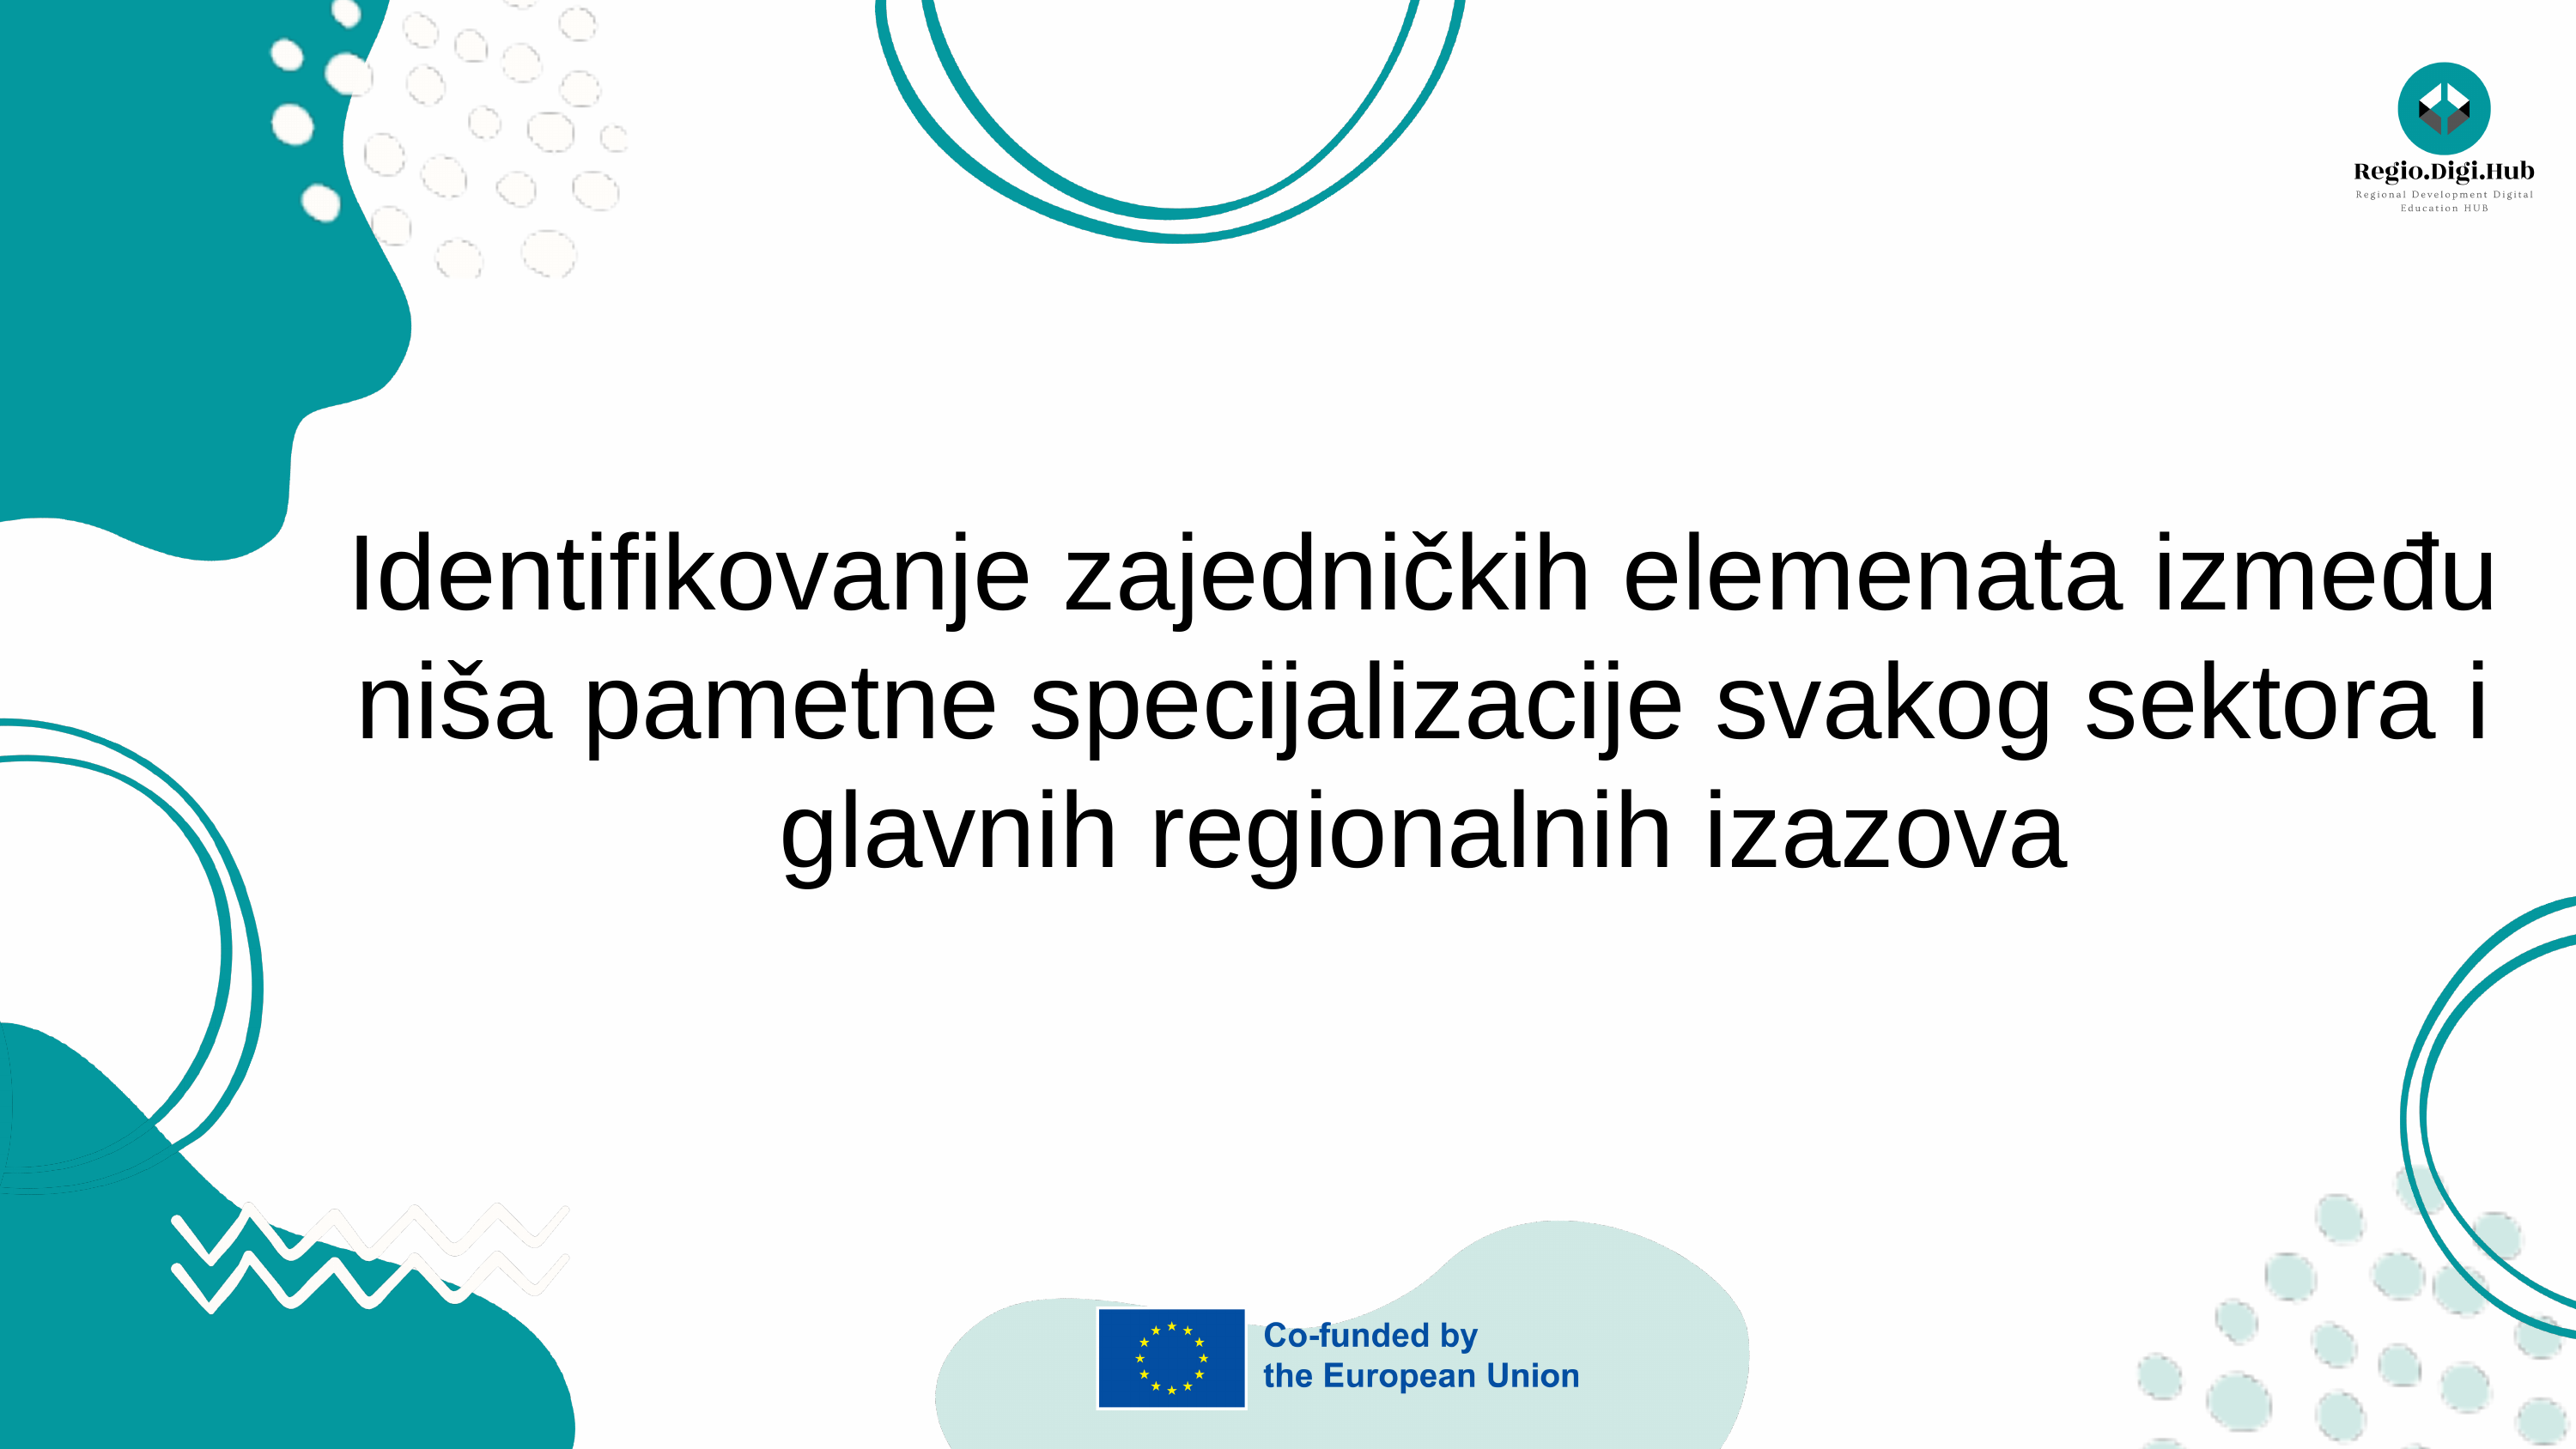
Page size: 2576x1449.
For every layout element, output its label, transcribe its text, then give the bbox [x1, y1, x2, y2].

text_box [164, 1201, 574, 1316]
picture [0, 684, 788, 1449]
picture [0, 0, 629, 669]
picture [875, 931, 1834, 1449]
picture [2135, 857, 2576, 1449]
picture [2312, 0, 2576, 264]
text_box Identifikovanje zajedničkih elemenata između niša pametne specijalizacije svakog sektora i glavnih regionalnih izazova [324, 496, 2524, 895]
picture [784, 0, 1630, 361]
